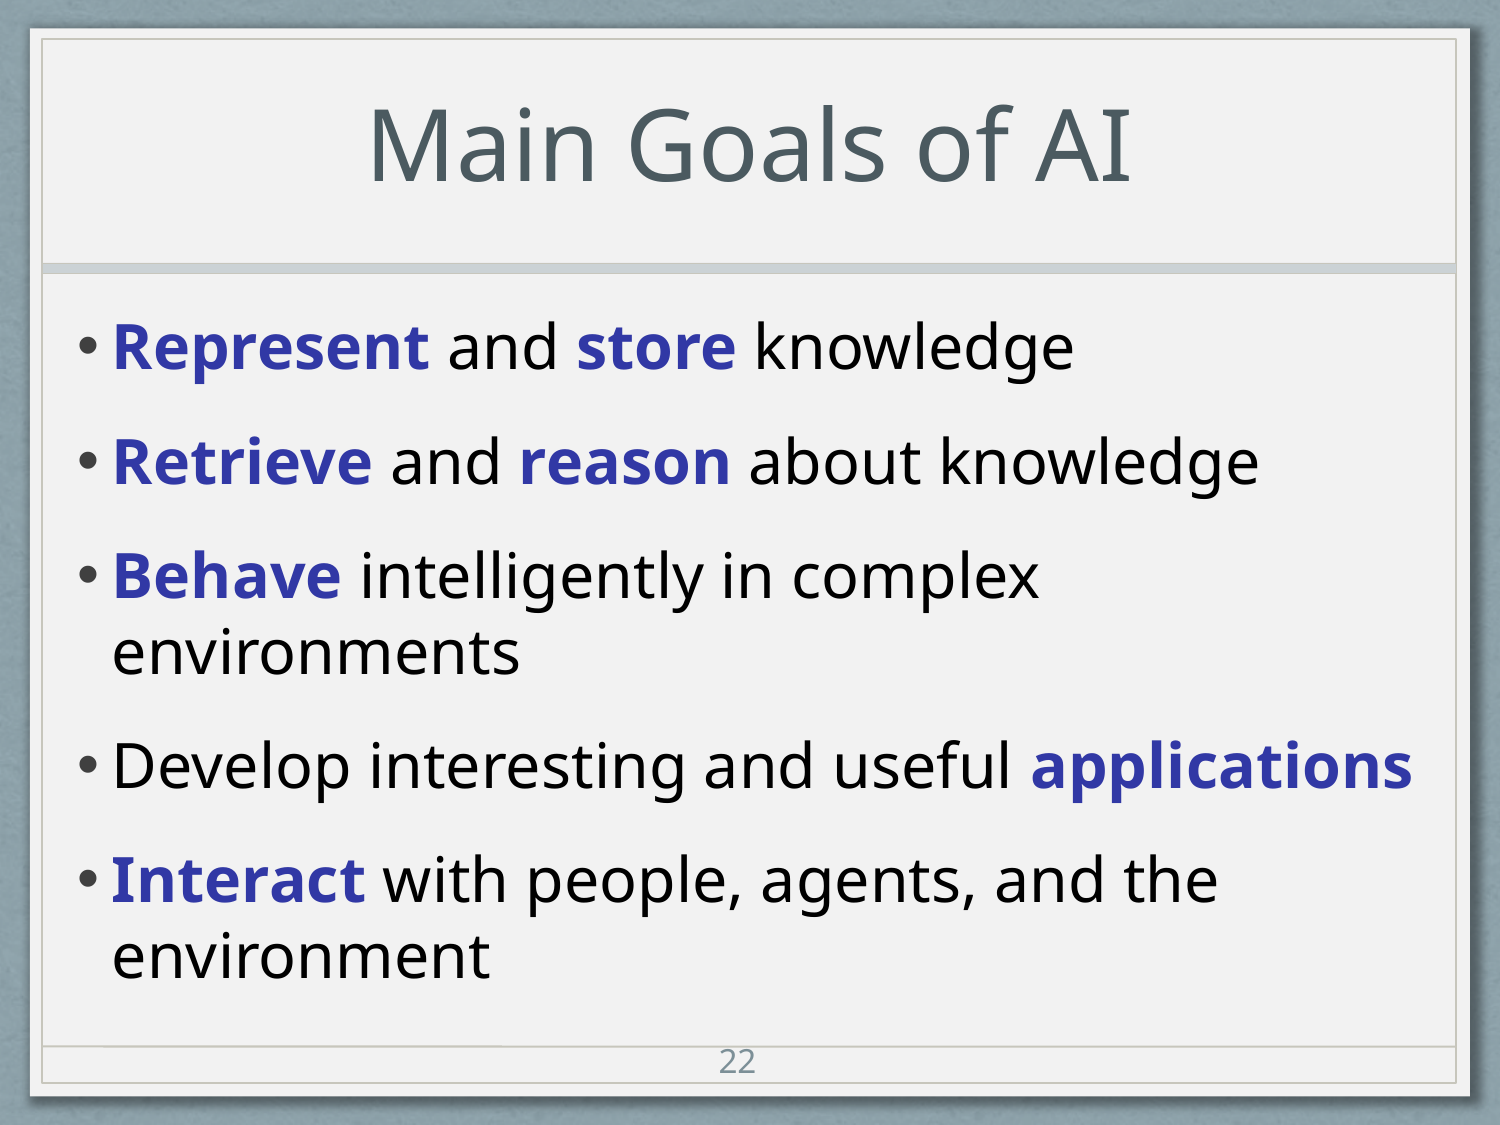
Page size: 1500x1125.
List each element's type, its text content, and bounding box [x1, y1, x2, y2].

list Represent and store knowledge Retrieve and reason about knowledge Behave intelligently in complex environments Develop interesting and useful applications Interact with people, agents, and the environment [62, 299, 1438, 1013]
slide_number 22 [675, 1041, 800, 1085]
title Main Goals of AI [62, 31, 1438, 251]
